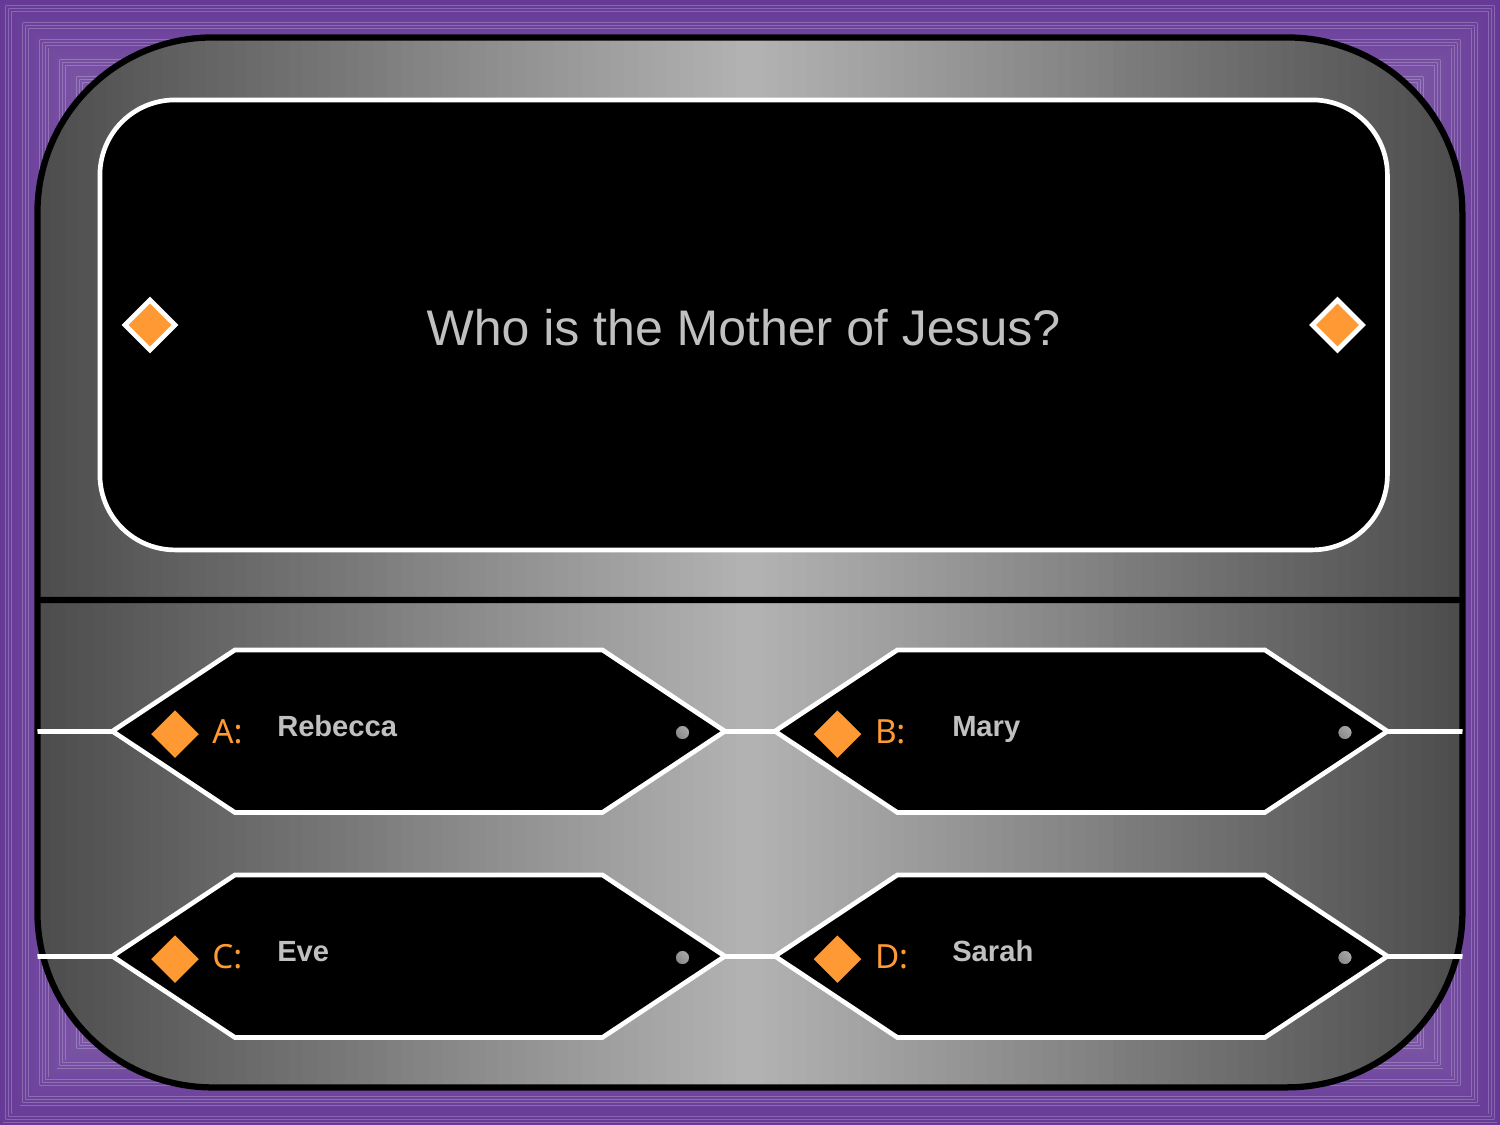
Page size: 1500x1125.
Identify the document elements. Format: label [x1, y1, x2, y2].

text_box [37, 601, 1463, 649]
text_box [100, 1047, 1400, 1088]
text_box [37, 820, 1463, 874]
text_box [37, 649, 1463, 813]
text_box [37, 37, 1463, 600]
text_box [37, 874, 1463, 1038]
text_box [99, 99, 1388, 551]
